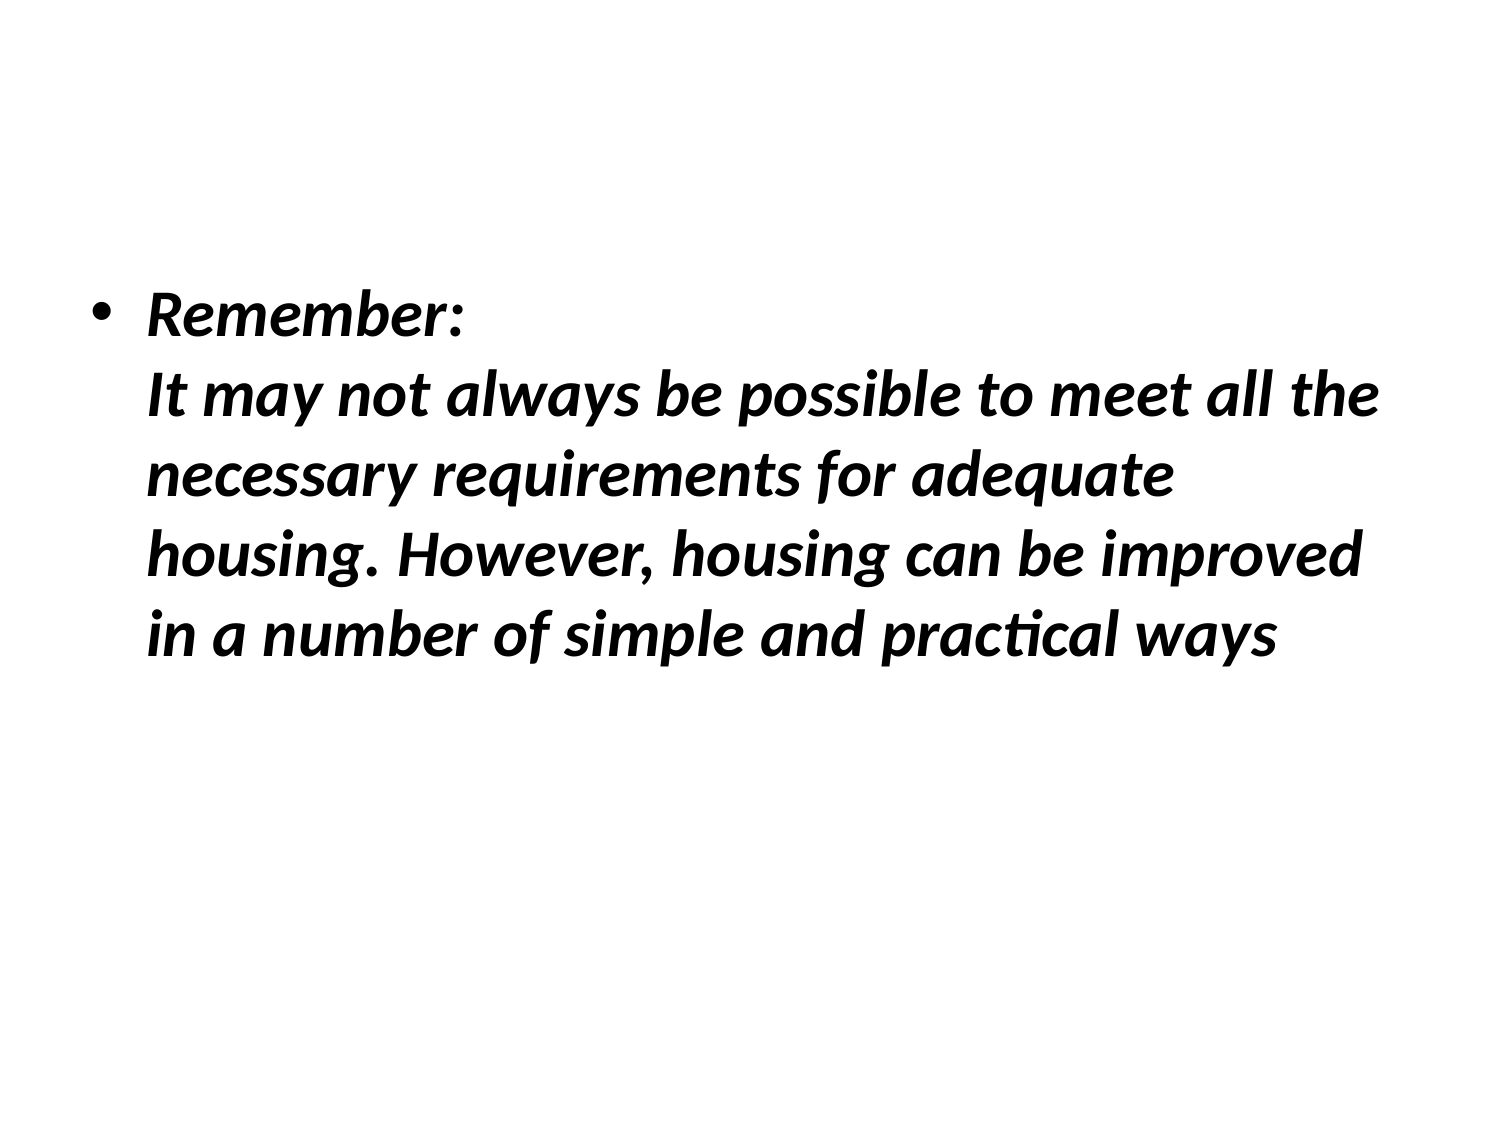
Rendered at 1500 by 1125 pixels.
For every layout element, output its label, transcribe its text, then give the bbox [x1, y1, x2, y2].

list Remember: It may not always be possible to meet all the necessary requirements for adequate housing. However, housing can be improved in a number of simple and practical ways [75, 262, 1425, 1005]
